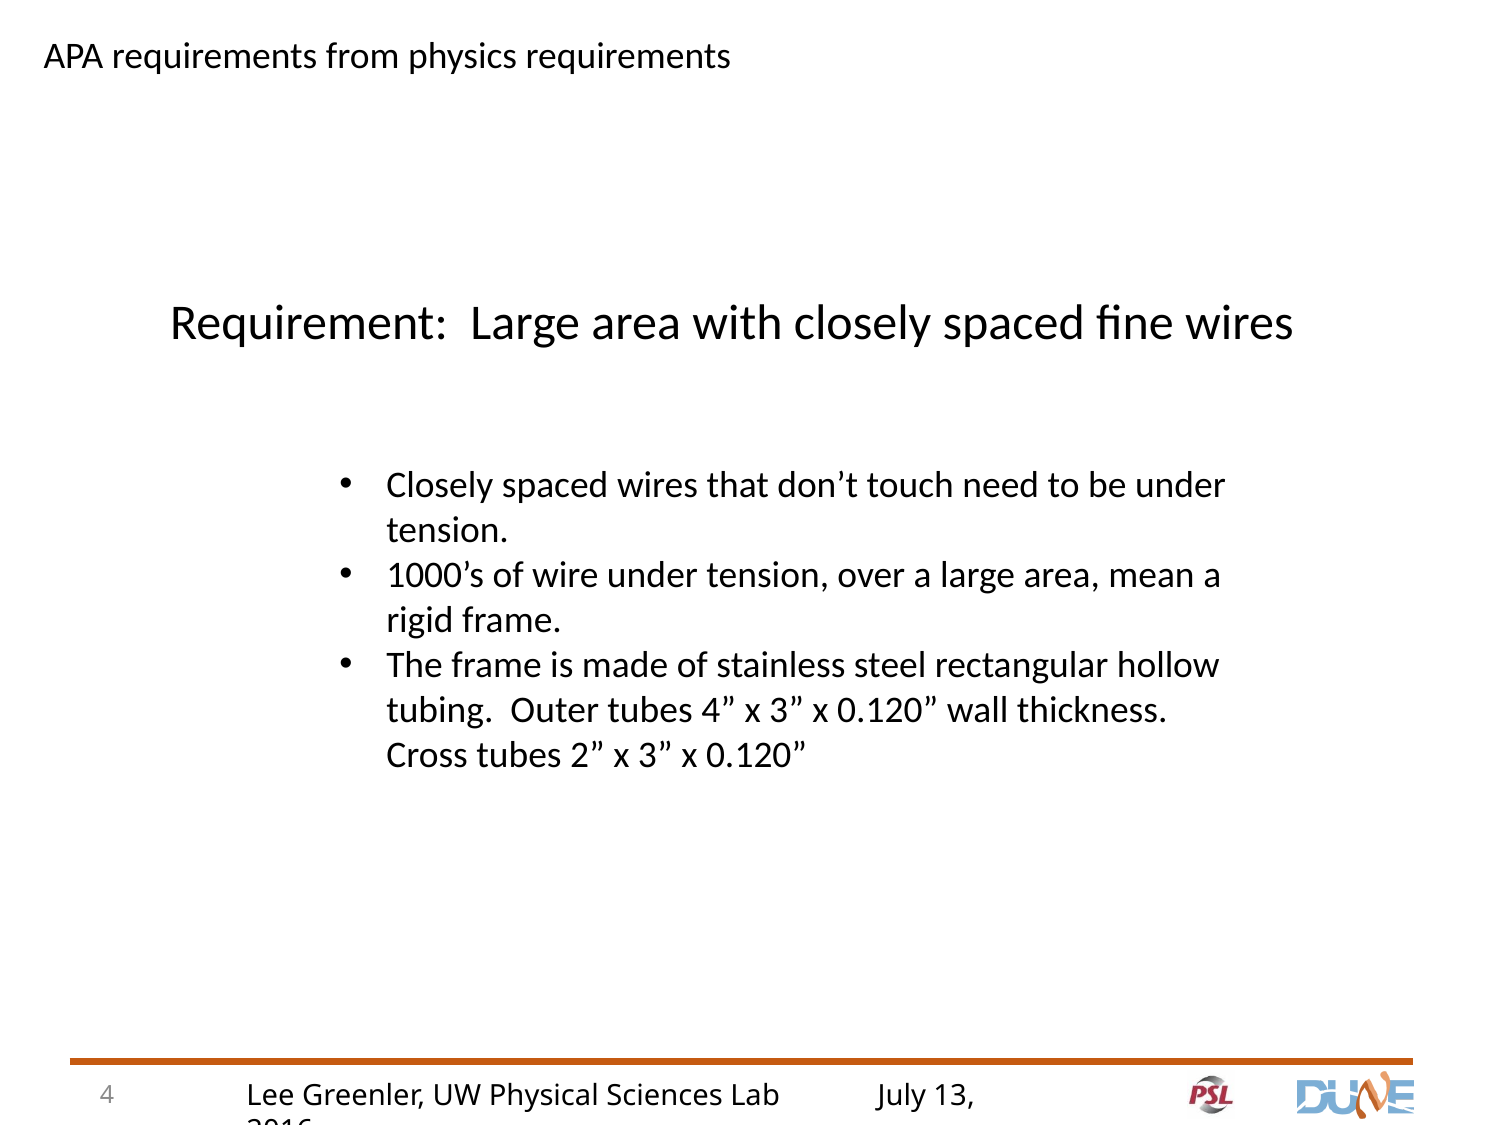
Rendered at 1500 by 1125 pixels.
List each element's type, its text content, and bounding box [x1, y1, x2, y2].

text_box APA requirements from physics requirements [28, 23, 852, 84]
slide_number 4 [49, 1065, 130, 1125]
text_box Closely spaced wires that don’t touch need to be under tension. 1000’s of wire under tension, over a large area, mean a rigid frame. The frame is made of stainless steel rectangular hollow tubing. Outer tubes 4” x 3” x 0.120” wall thickness. Cross tubes 2” x 3” x 0.120” [324, 452, 1253, 783]
text_box Requirement: Large area with closely spaced fine wires [155, 282, 1334, 357]
picture [1297, 1071, 1414, 1119]
picture [1187, 1070, 1235, 1119]
